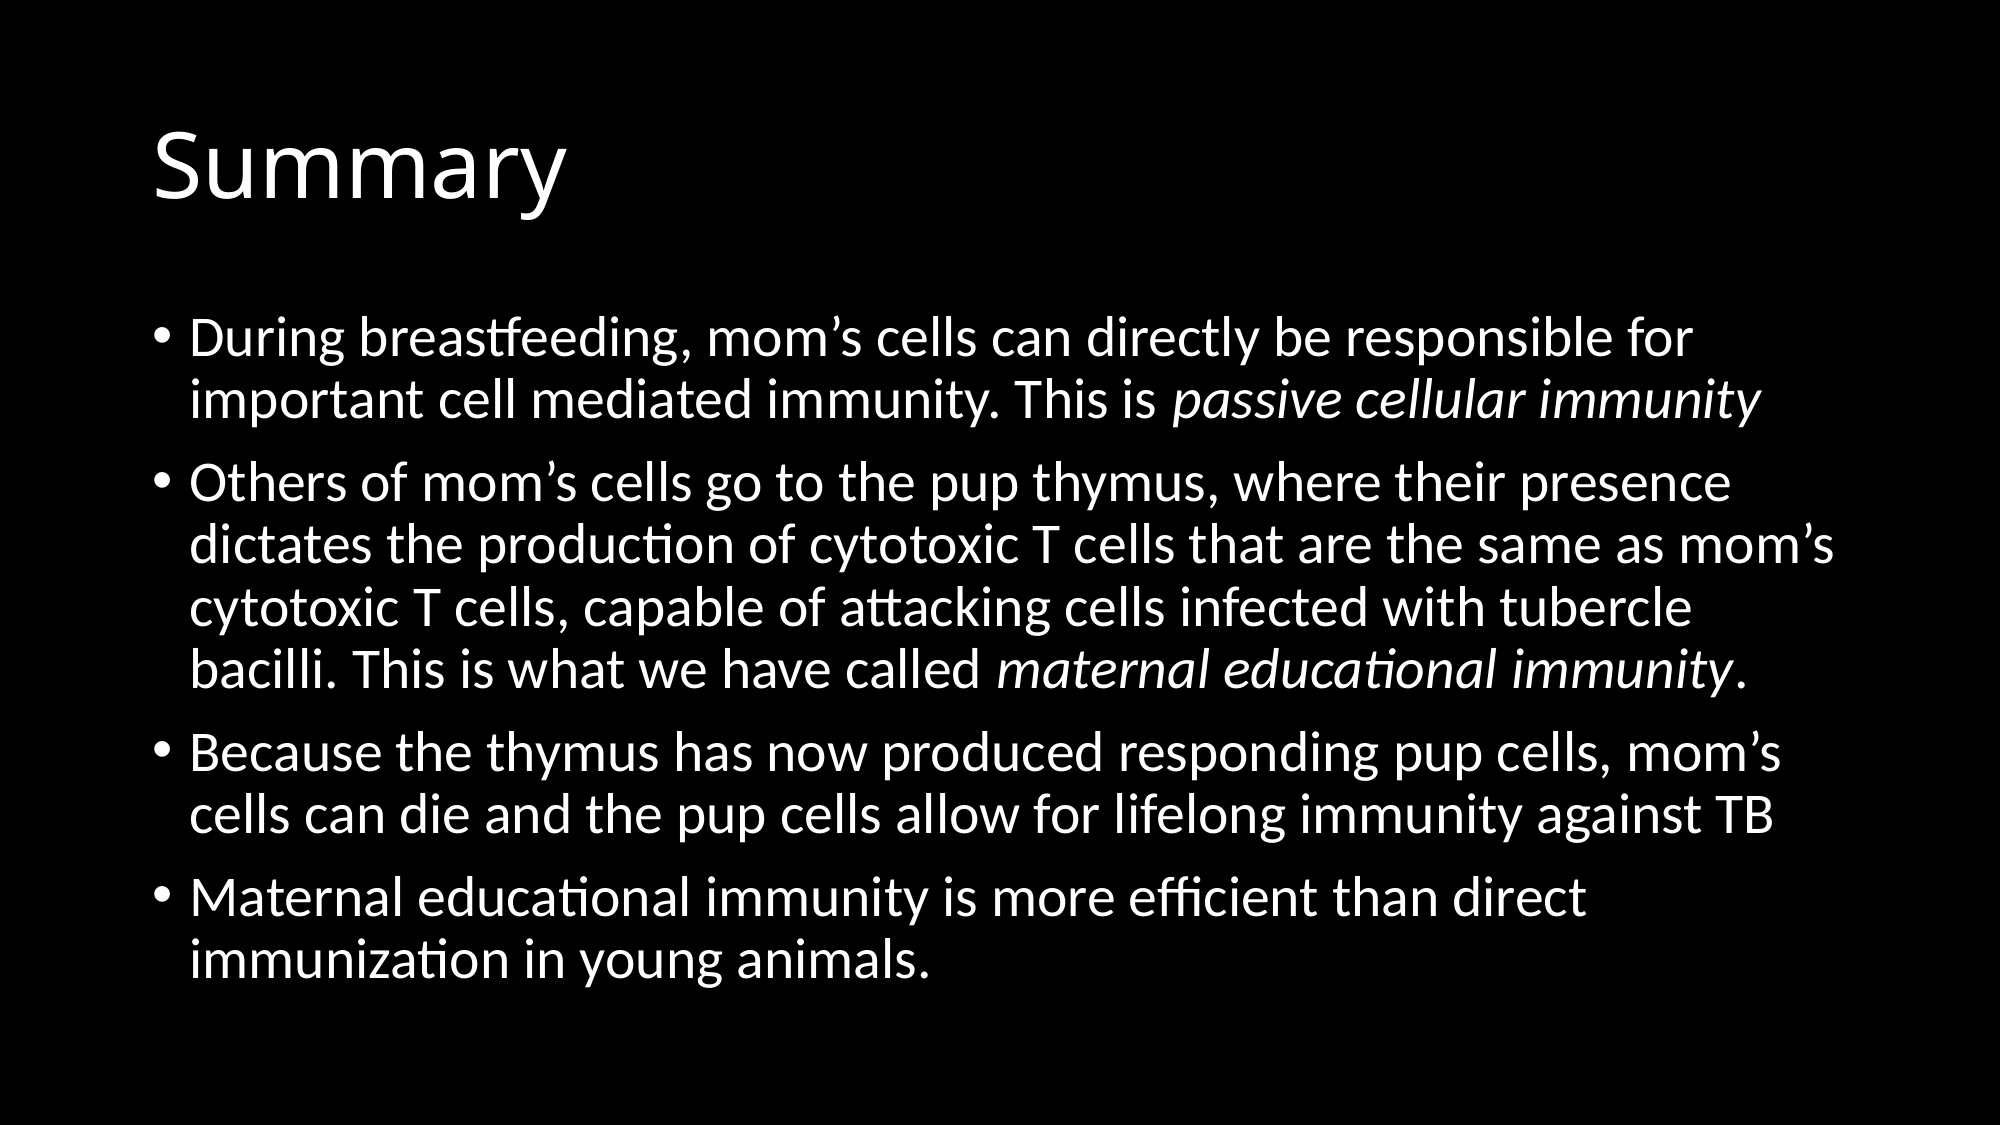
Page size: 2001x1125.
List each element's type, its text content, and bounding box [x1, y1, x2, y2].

list During breastfeeding, mom’s cells can directly be responsible for important cell mediated immunity. This is passive cellular immunity Others of mom’s cells go to the pup thymus, where their presence dictates the production of cytotoxic T cells that are the same as mom’s cytotoxic T cells, capable of attacking cells infected with tubercle bacilli. This is what we have called maternal educational immunity. Because the thymus has now produced responding pup cells, mom’s cells can die and the pup cells allow for lifelong immunity against TB Maternal educational immunity is more efficient than direct immunization in young animals. [137, 299, 1863, 1014]
title Summary [137, 59, 1863, 278]
